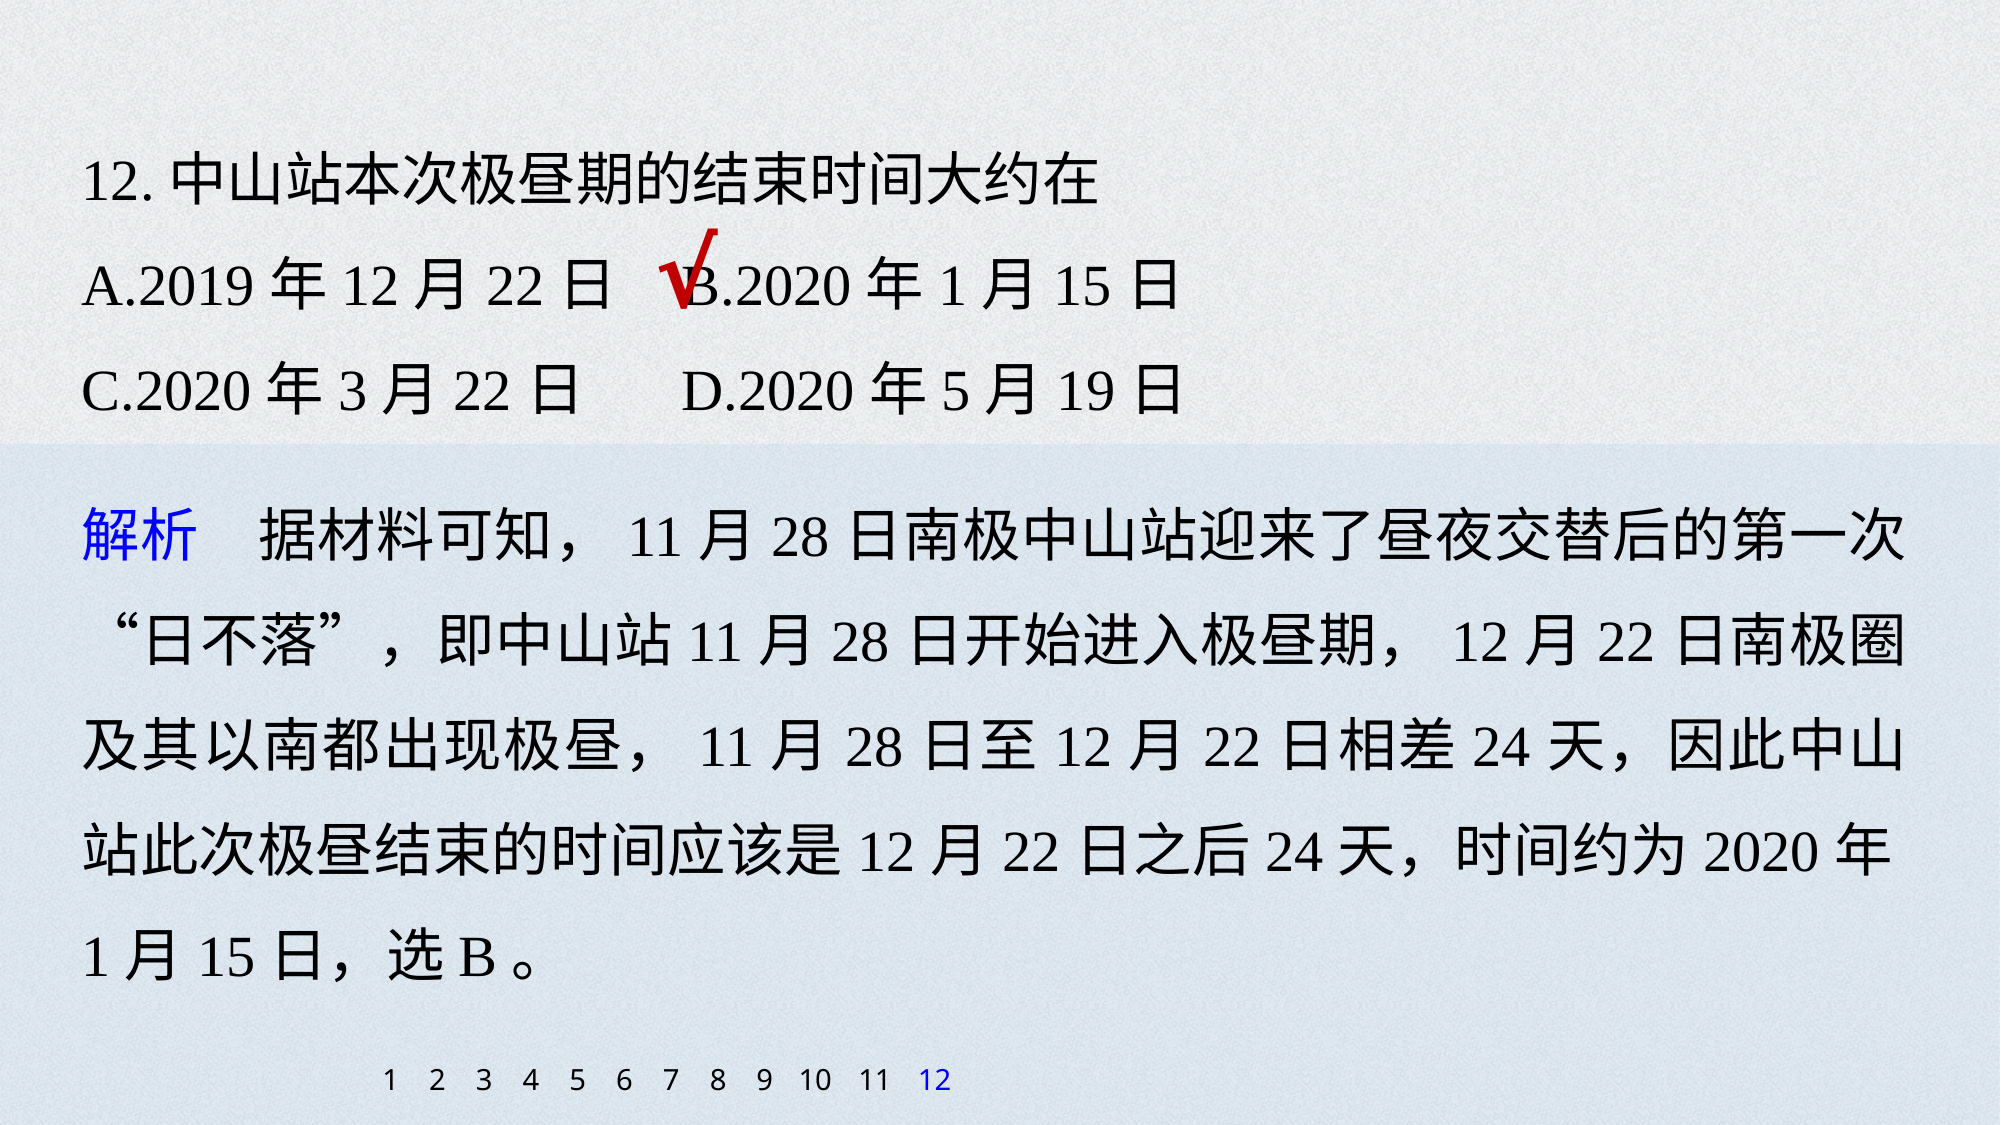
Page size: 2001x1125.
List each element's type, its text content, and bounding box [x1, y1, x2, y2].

text_box 4 [510, 1052, 552, 1106]
text_box 7 [651, 1052, 692, 1106]
text_box 12.中山站本次极昼期的结束时间大约在 A.2019年12月22日 B.2020年1月15日 C.2020年3月22日 D.2020年5月19日 [66, 99, 1922, 430]
text_box 12 [910, 1052, 959, 1106]
text_box 9 [744, 1052, 785, 1106]
text_box 2 [417, 1052, 458, 1106]
text_box 5 [557, 1052, 598, 1106]
text_box 10 [791, 1052, 840, 1106]
picture [0, 0, 2000, 444]
text_box 6 [604, 1052, 645, 1106]
text_box 3 [464, 1052, 505, 1106]
text_box 8 [698, 1052, 739, 1106]
table_header 第1题 [0, 444, 2000, 1125]
text_box √ [640, 205, 765, 334]
text_box 1 [370, 1052, 411, 1106]
text_box 11 [850, 1052, 900, 1106]
text_box 解析 据材料可知，11月28日南极中山站迎来了昼夜交替后的第一次“日不落”，即中山站11月28日开始进入极昼期，12月22日南极圈及其以南都出现极昼，11月28日至12月22日相差24天，因此中山站此次极昼结束的时间应该是12月22日之后24天，时间约为2020年1月15日，选B。 [66, 455, 1922, 996]
